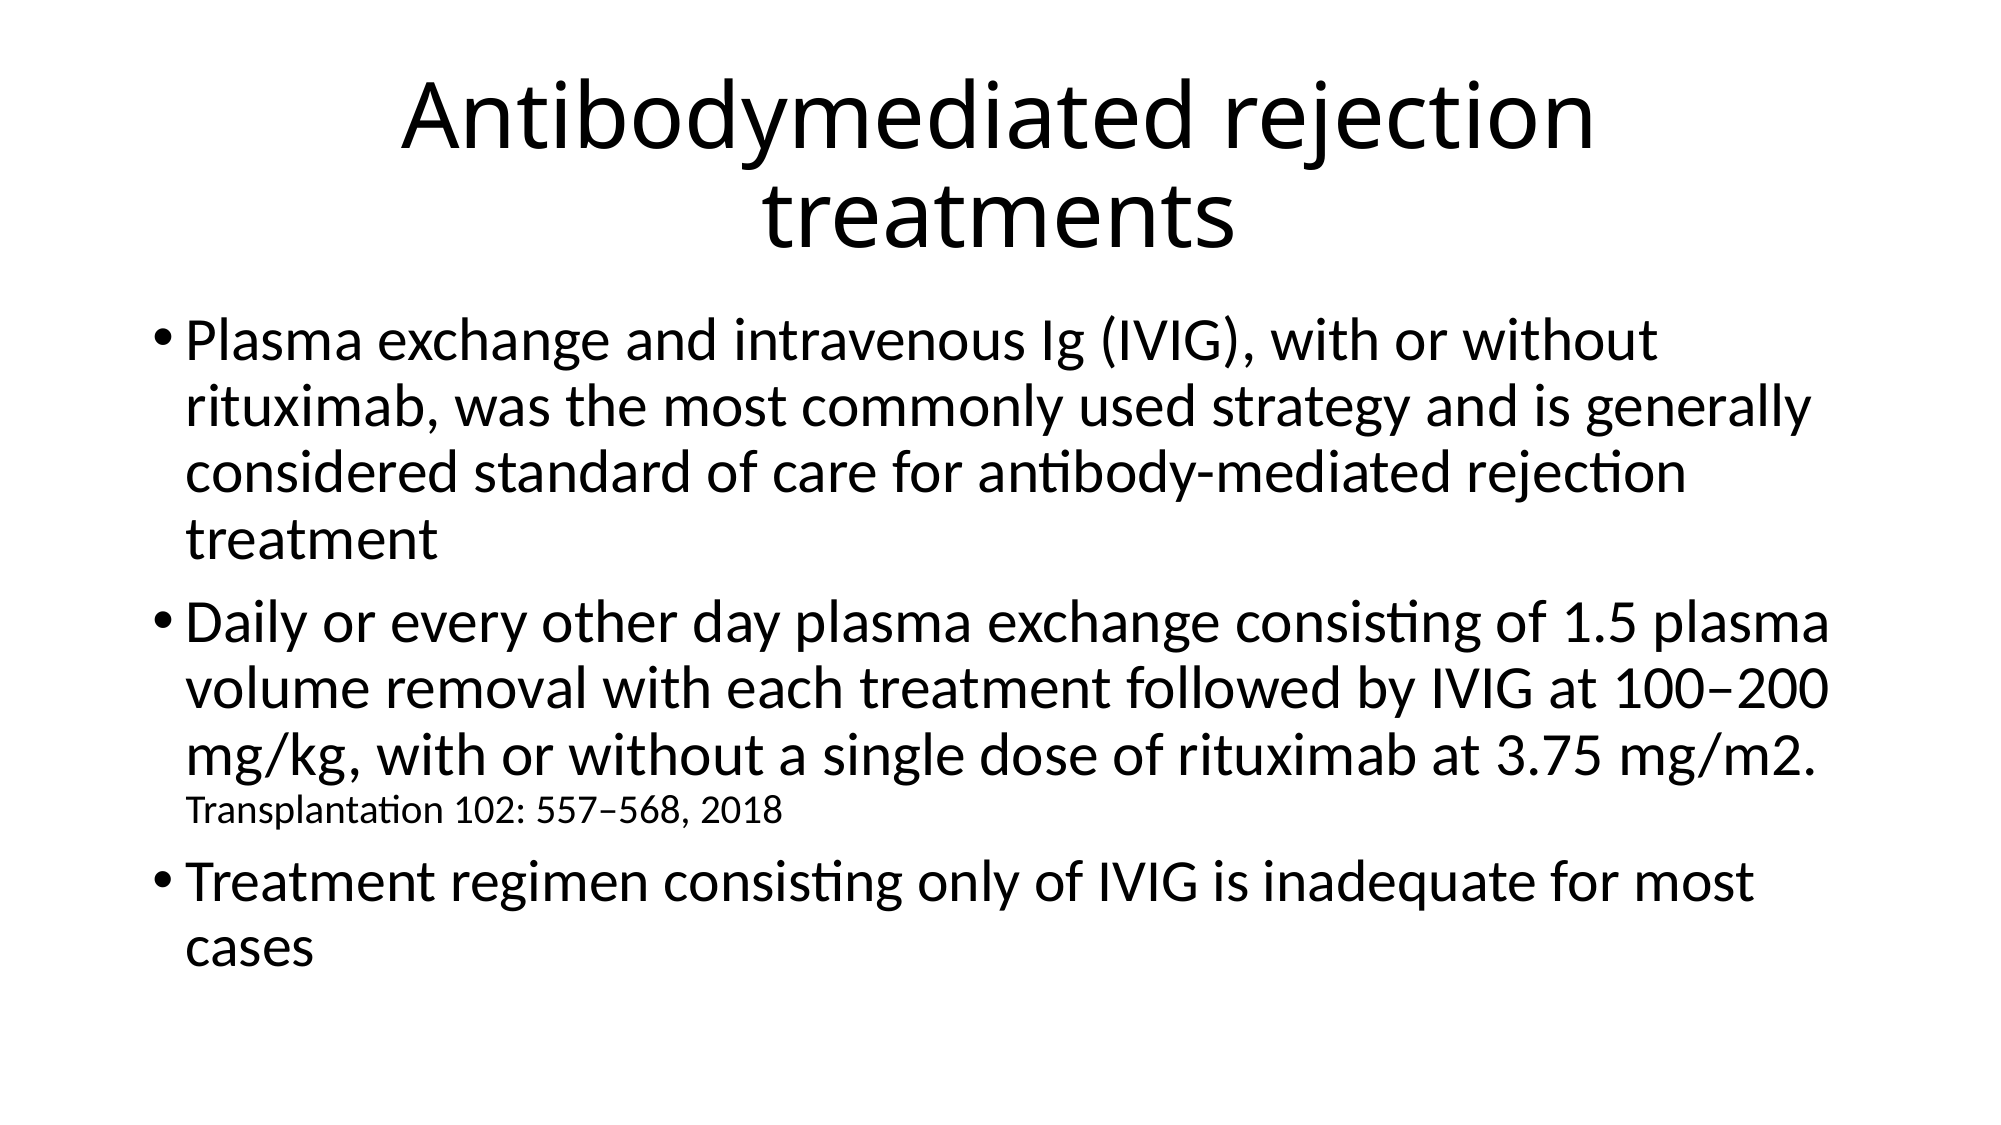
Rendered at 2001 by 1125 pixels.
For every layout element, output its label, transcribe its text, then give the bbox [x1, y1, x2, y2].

list Plasma exchange and intravenous Ig (IVIG), with or without rituximab, was the most commonly used strategy and is generally considered standard of care for antibody-mediated rejection treatment Daily or every other day plasma exchange consisting of 1.5 plasma volume removal with each treatment followed by IVIG at 100–200 mg/kg, with or without a single dose of rituximab at 3.75 mg/m2. Transplantation 102: 557–568, 2018 Treatment regimen consisting only of IVIG is inadequate for most cases [137, 299, 1863, 1014]
title Antibodymediated rejection treatments [137, 59, 1863, 278]
